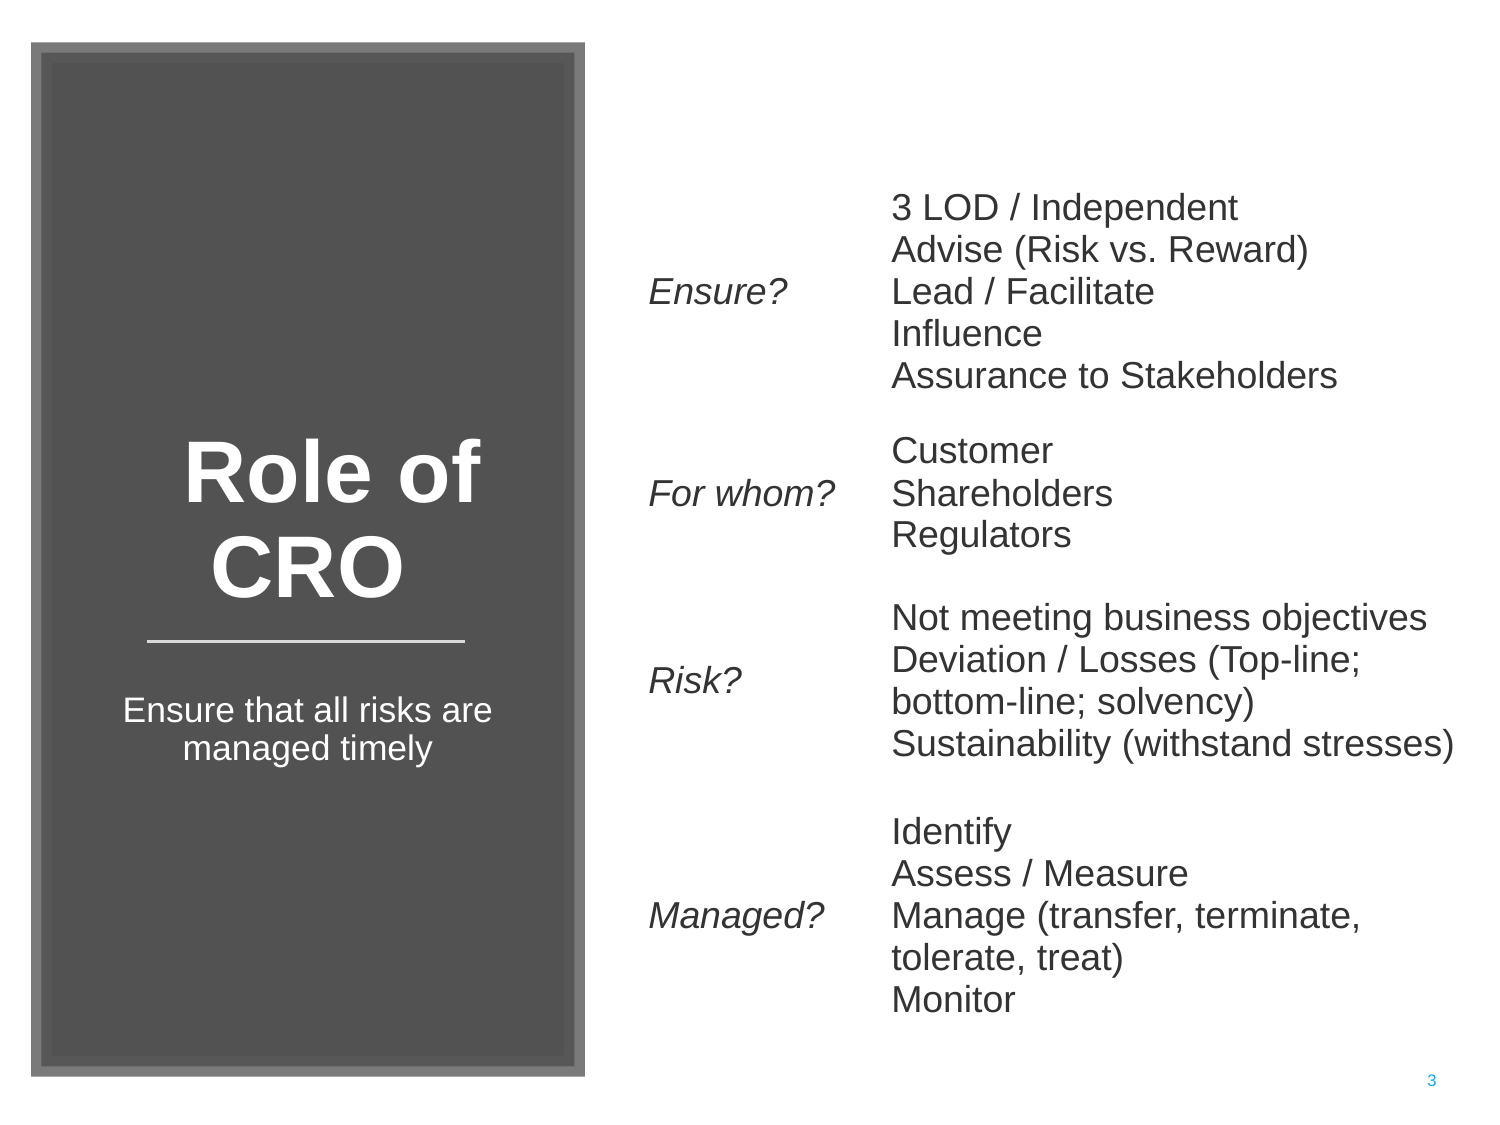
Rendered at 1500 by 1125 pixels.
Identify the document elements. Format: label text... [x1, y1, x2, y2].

text_box Ensure that all risks are managed timely [82, 684, 533, 935]
table_cell Managed? [634, 786, 877, 1044]
table_cell For whom? [634, 411, 877, 575]
text_box 3 [1412, 1062, 1463, 1098]
table_cell Not meeting business objectives Deviation / Losses (Top-line; bottom-line; solvency) Sustainability (withstand stresses) [877, 575, 1477, 786]
table_cell Risk? [634, 575, 877, 786]
title Role of CRO [82, 149, 533, 624]
table_header Ensure? [634, 172, 877, 411]
table_cell Customer Shareholders Regulators [877, 411, 1477, 575]
table_header 3 LOD / Independent Advise (Risk vs. Reward) Lead / Facilitate Influence Assurance to Stakeholders [877, 172, 1477, 411]
table_cell Identify Assess / Measure Manage (transfer, terminate, tolerate, treat) Monitor [877, 786, 1477, 1044]
text_box [40, 52, 575, 1067]
